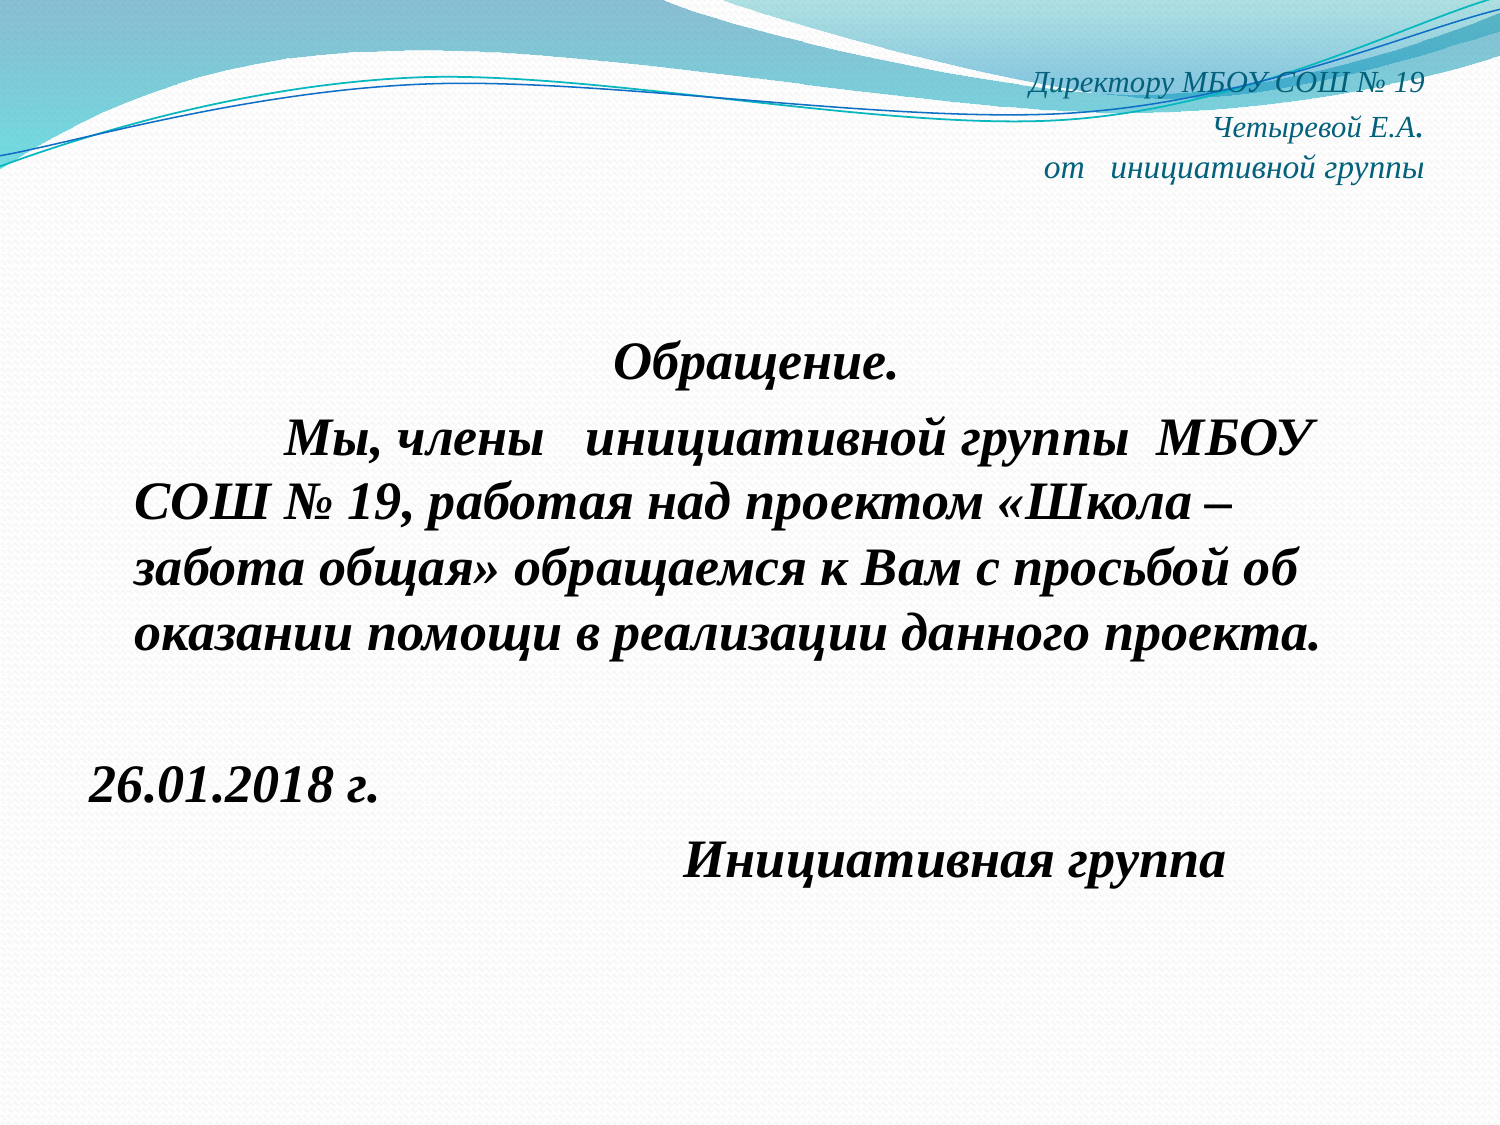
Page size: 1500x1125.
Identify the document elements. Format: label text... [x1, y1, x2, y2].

title Директору МБОУ СОШ № 19 Четыревой Е.А. от инициативной группы [75, 54, 1425, 233]
list Обращение. Мы, члены инициативной группы МБОУ СОШ № 19, работая над проектом «Школа – забота общая» обращаемся к Вам с просьбой об оказании помощи в реализации данного проекта. 26.01.2018 г. Инициативная группа [75, 317, 1425, 1038]
